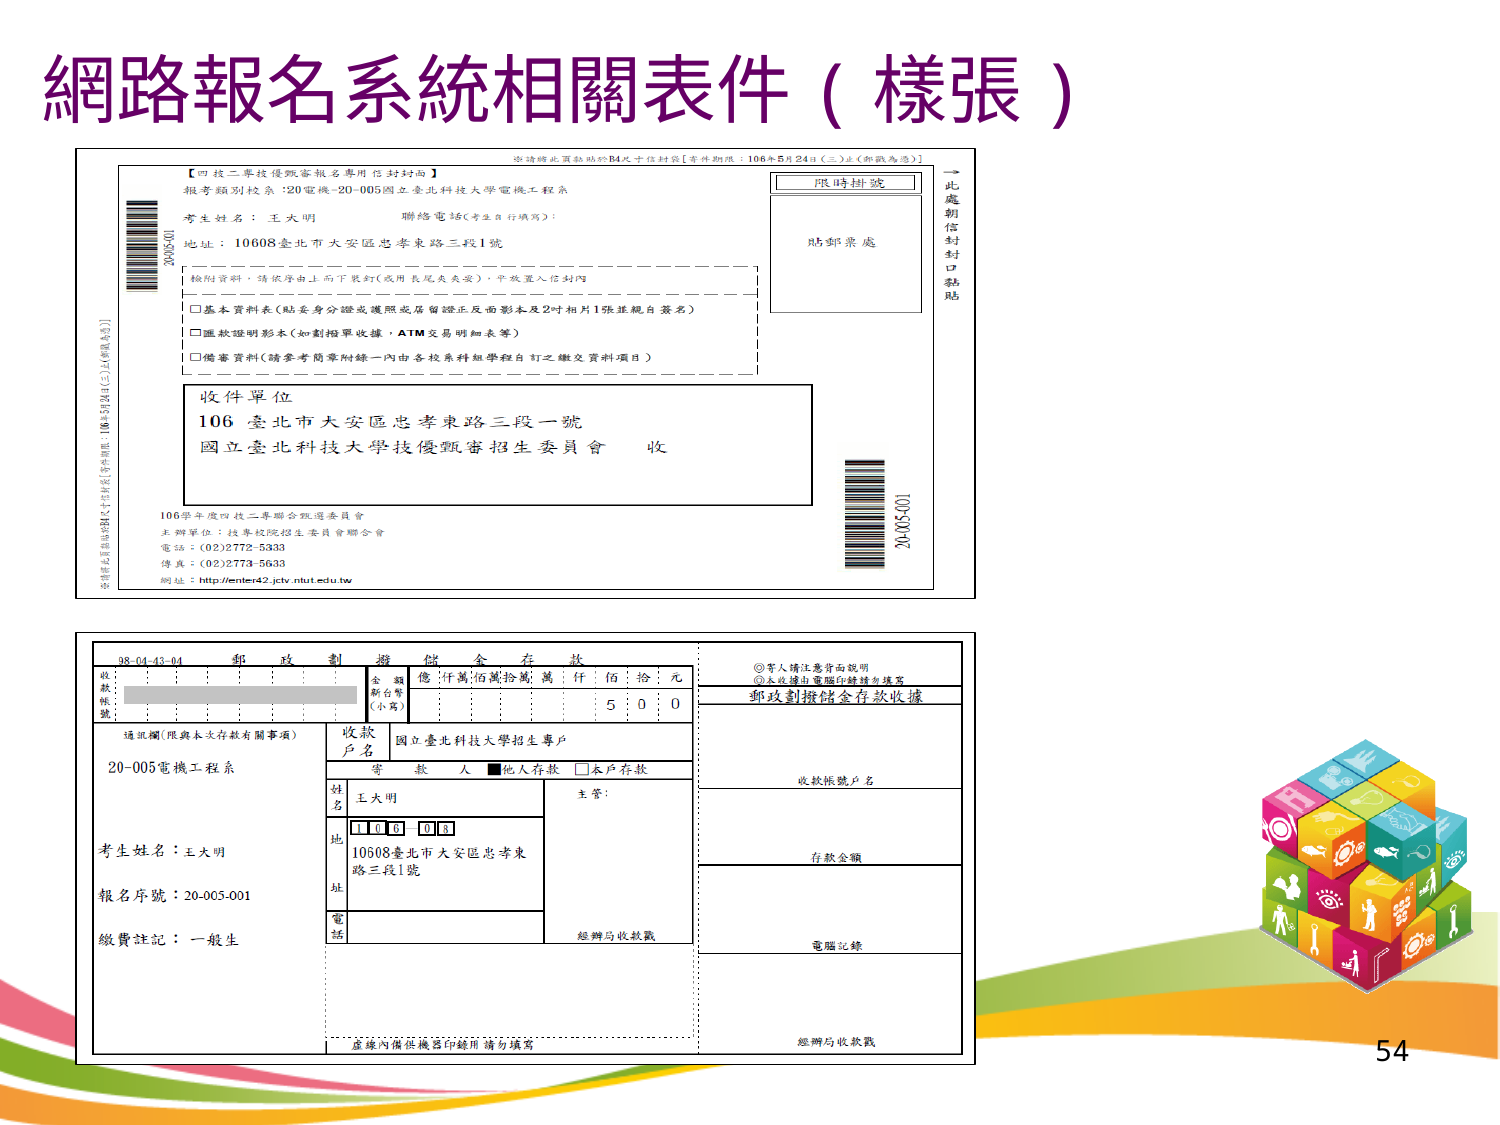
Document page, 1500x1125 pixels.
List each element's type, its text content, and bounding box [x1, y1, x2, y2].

picture [0, 633, 1500, 1125]
picture [76, 148, 975, 599]
title 網路報名系統相關表件(樣張) [41, 30, 1500, 138]
slide_number 54 [1074, 1024, 1426, 1103]
